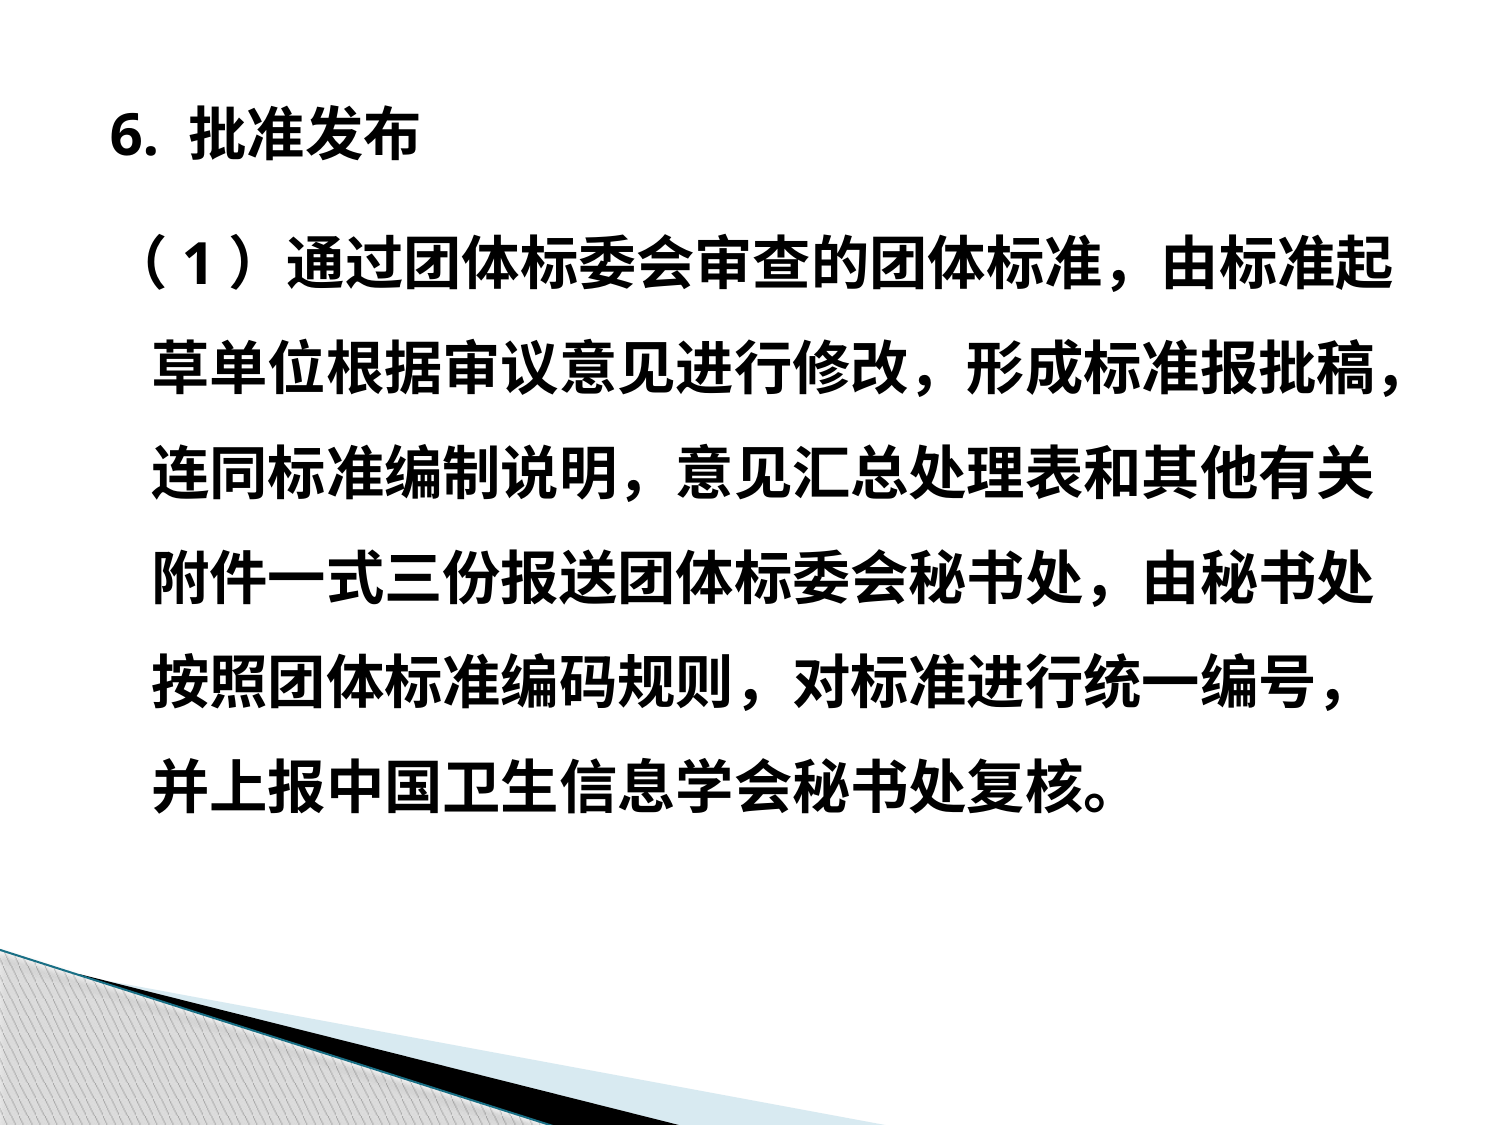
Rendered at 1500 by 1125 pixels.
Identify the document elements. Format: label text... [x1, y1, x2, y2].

list 6. 批准发布 （1）通过团体标委会审查的团体标准，由标准起草单位根据审议意见进行修改，形成标准报批稿，连同标准编制说明，意见汇总处理表和其他有关附件一式三份报送团体标委会秘书处，由秘书处按照团体标准编码规则，对标准进行统一编号，并上报中国卫生信息学会秘书处复核。 [76, 54, 1436, 965]
